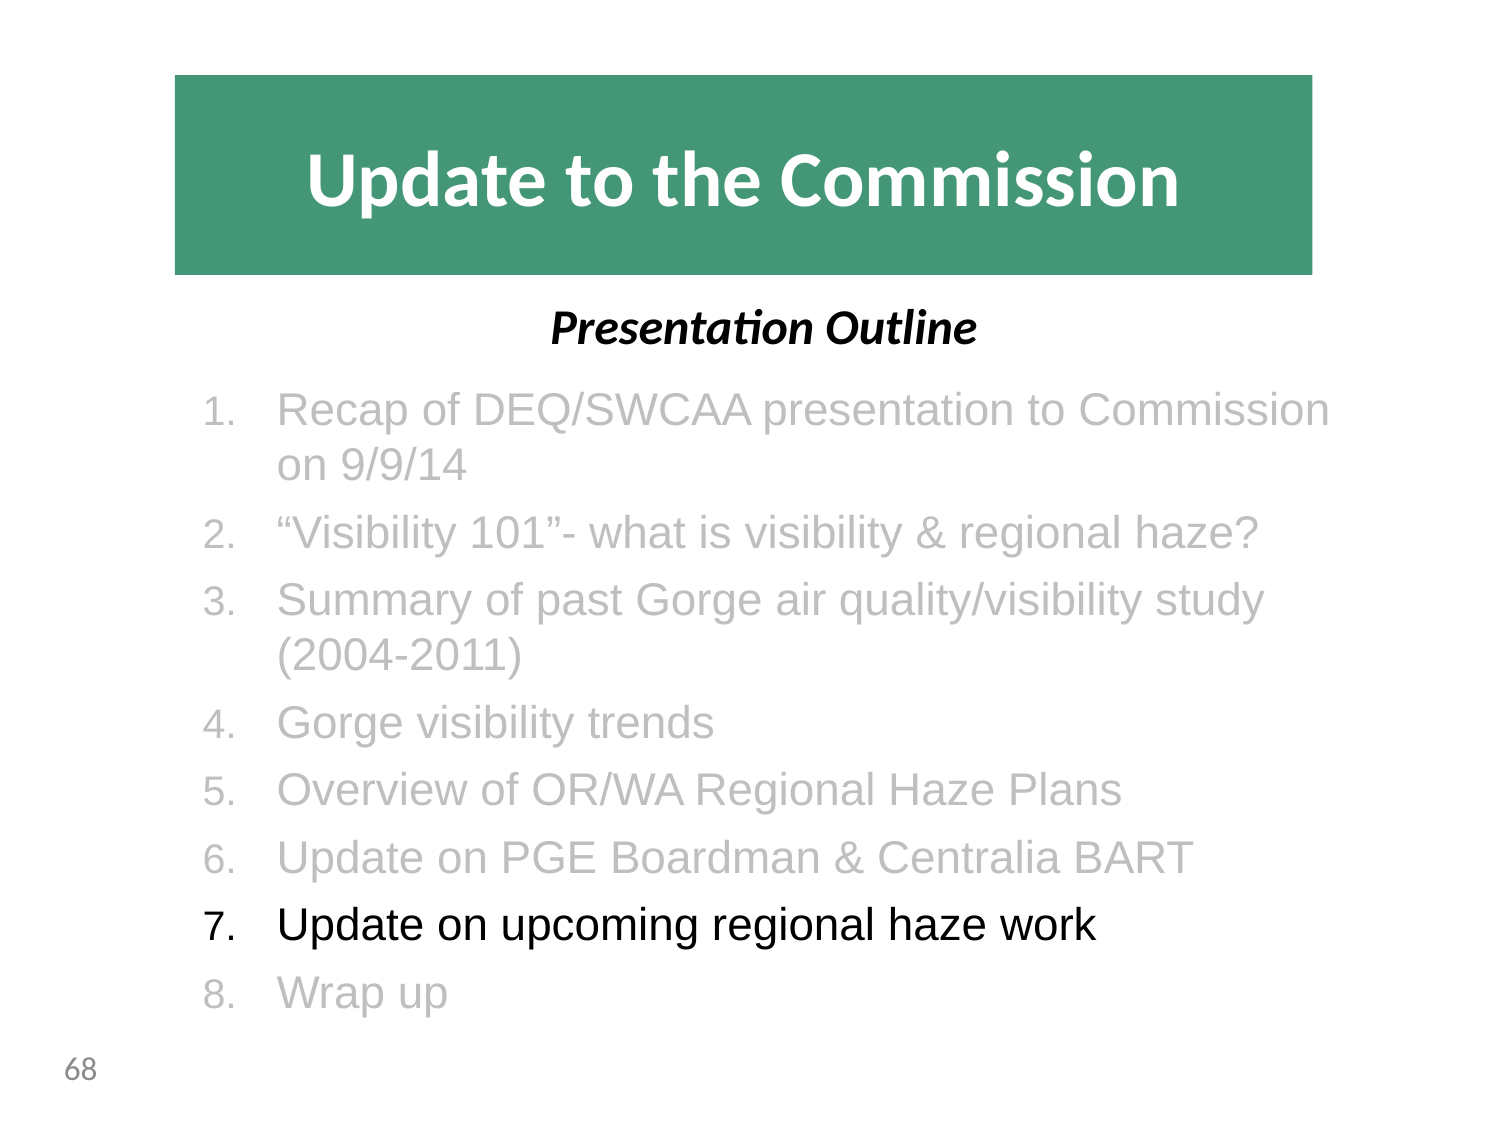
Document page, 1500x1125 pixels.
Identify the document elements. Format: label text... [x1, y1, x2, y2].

slide_number 68 [12, 1037, 113, 1098]
text_box Update to the Commission [174, 75, 1313, 275]
text_box Presentation Outline Recap of DEQ/SWCAA presentation to Commission on 9/9/14 “Visibility 101”- what is visibility & regional haze? Summary of past Gorge air quality/visibility study (2004-2011) Gorge visibility trends Overview of OR/WA Regional Haze Plans Update on PGE Boardman & Centralia BART Update on upcoming regional haze work Wrap up [149, 287, 1350, 1107]
